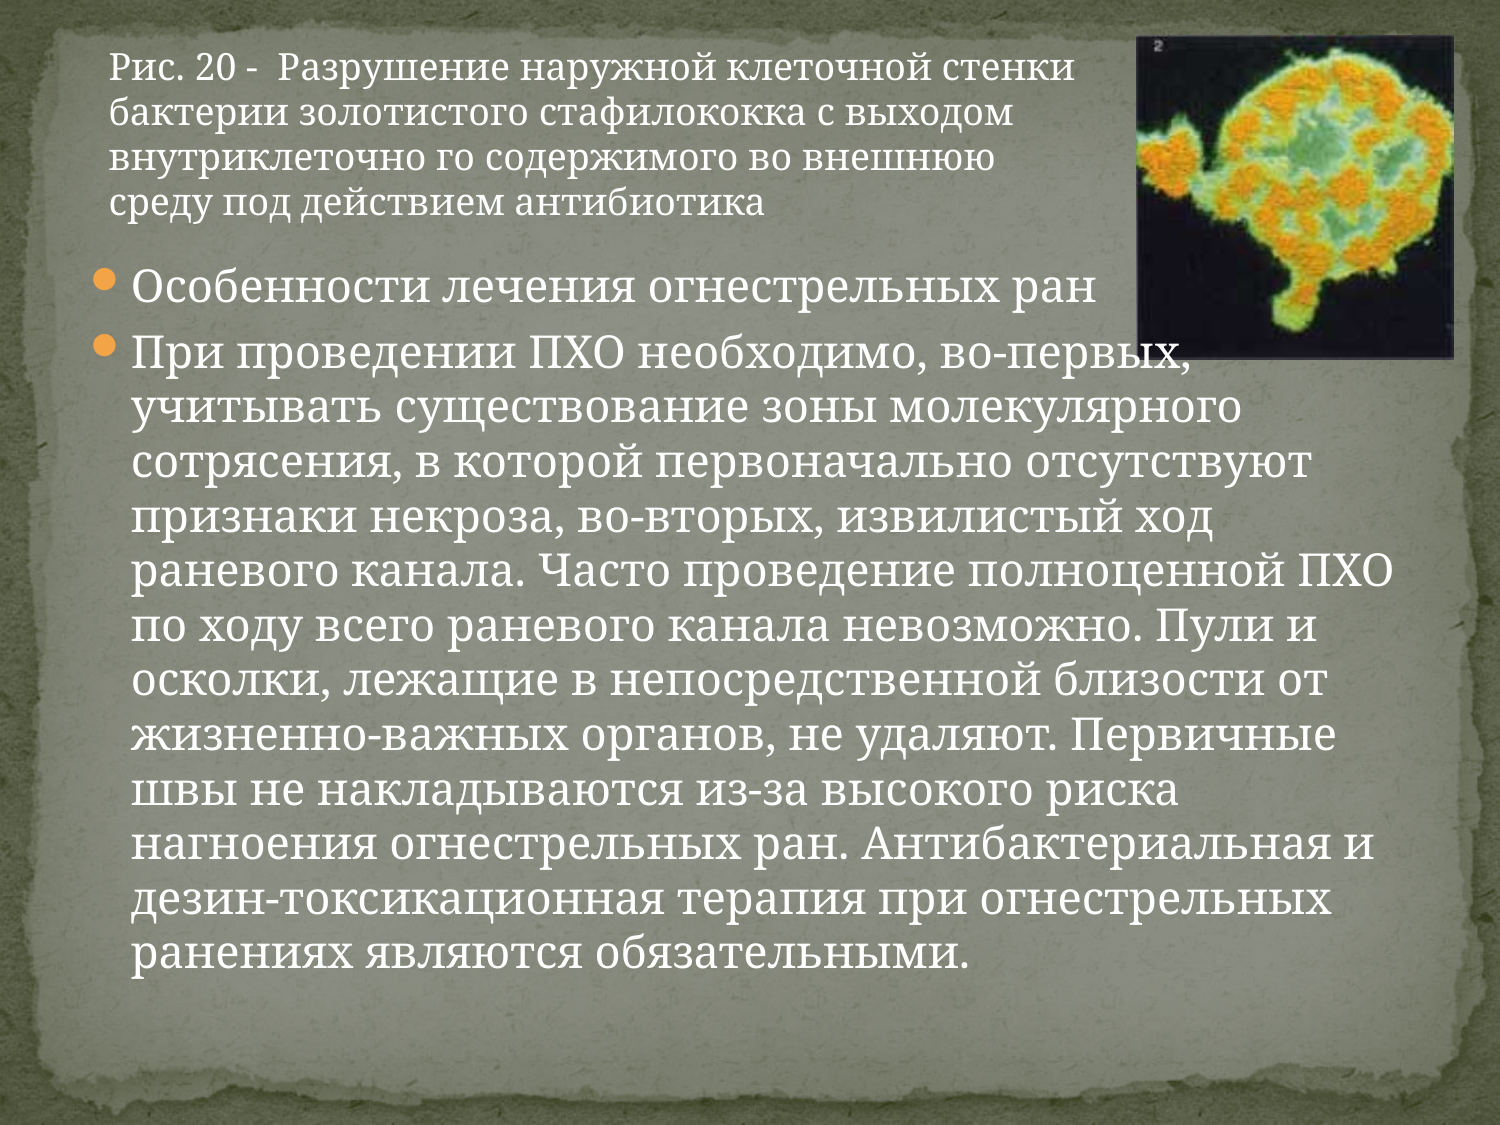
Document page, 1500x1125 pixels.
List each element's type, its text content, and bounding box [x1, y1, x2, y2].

list Особенности лечения огнестрельных ран При проведении ПХО необходимо, во-первых, учитывать существование зоны молекулярного сотрясения, в которой первоначально отсутствуют признаки некроза, во-вторых, извилистый ход раневого канала. Часто проведение полноценной ПХО по ходу всего раневого канала невозможно. Пули и осколки, лежащие в непосредственной близости от жизненно-важных органов, не удаляют. Первичные швы не накладываются из-за высокого риска нагноения огнестрельных ран. Антибактериальная и дезин-токсикационная терапия при огнестрельных ранениях являются обязательными. [74, 249, 1426, 1001]
text_box Рис. 20 - Разрушение наружной клеточной стенки бактерии золотистого стафилококка с выходом внутриклеточно го содержимого во внешнюю среду под действием антибиотика [93, 35, 1114, 230]
picture [1136, 35, 1454, 360]
